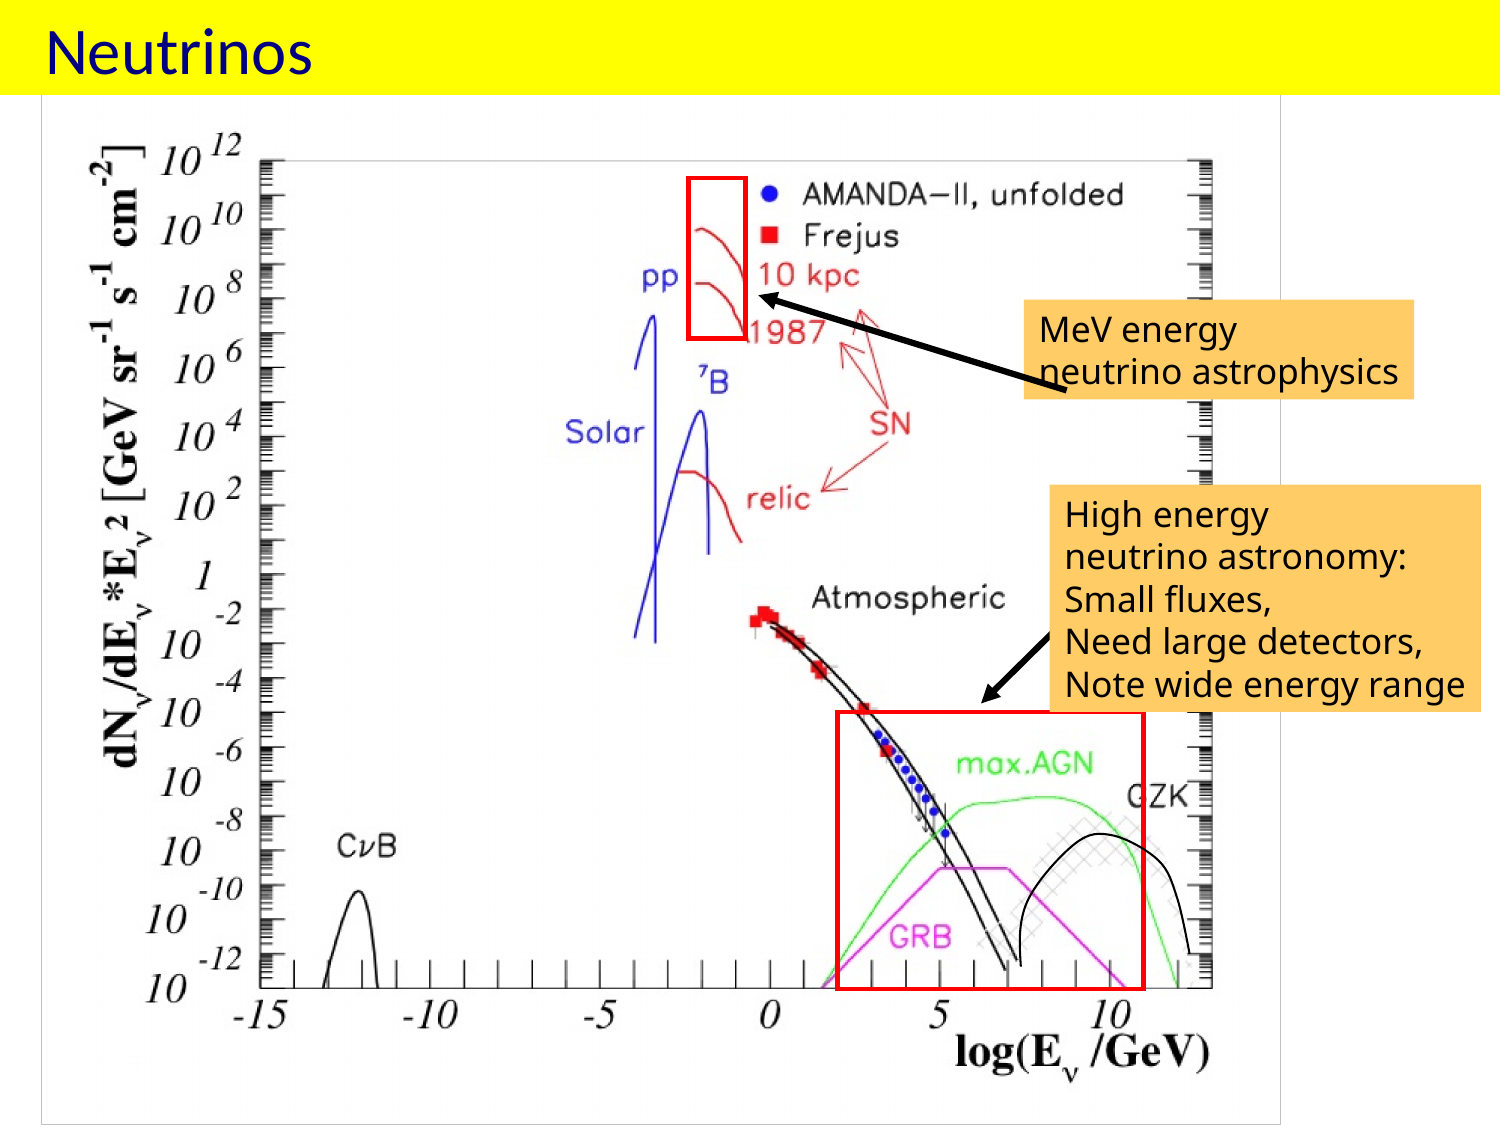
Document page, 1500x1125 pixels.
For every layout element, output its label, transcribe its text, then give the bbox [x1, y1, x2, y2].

text_box Neutrinos [0, 0, 1500, 95]
picture [40, 78, 1281, 1125]
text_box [837, 484, 1475, 990]
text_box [688, 177, 1404, 401]
